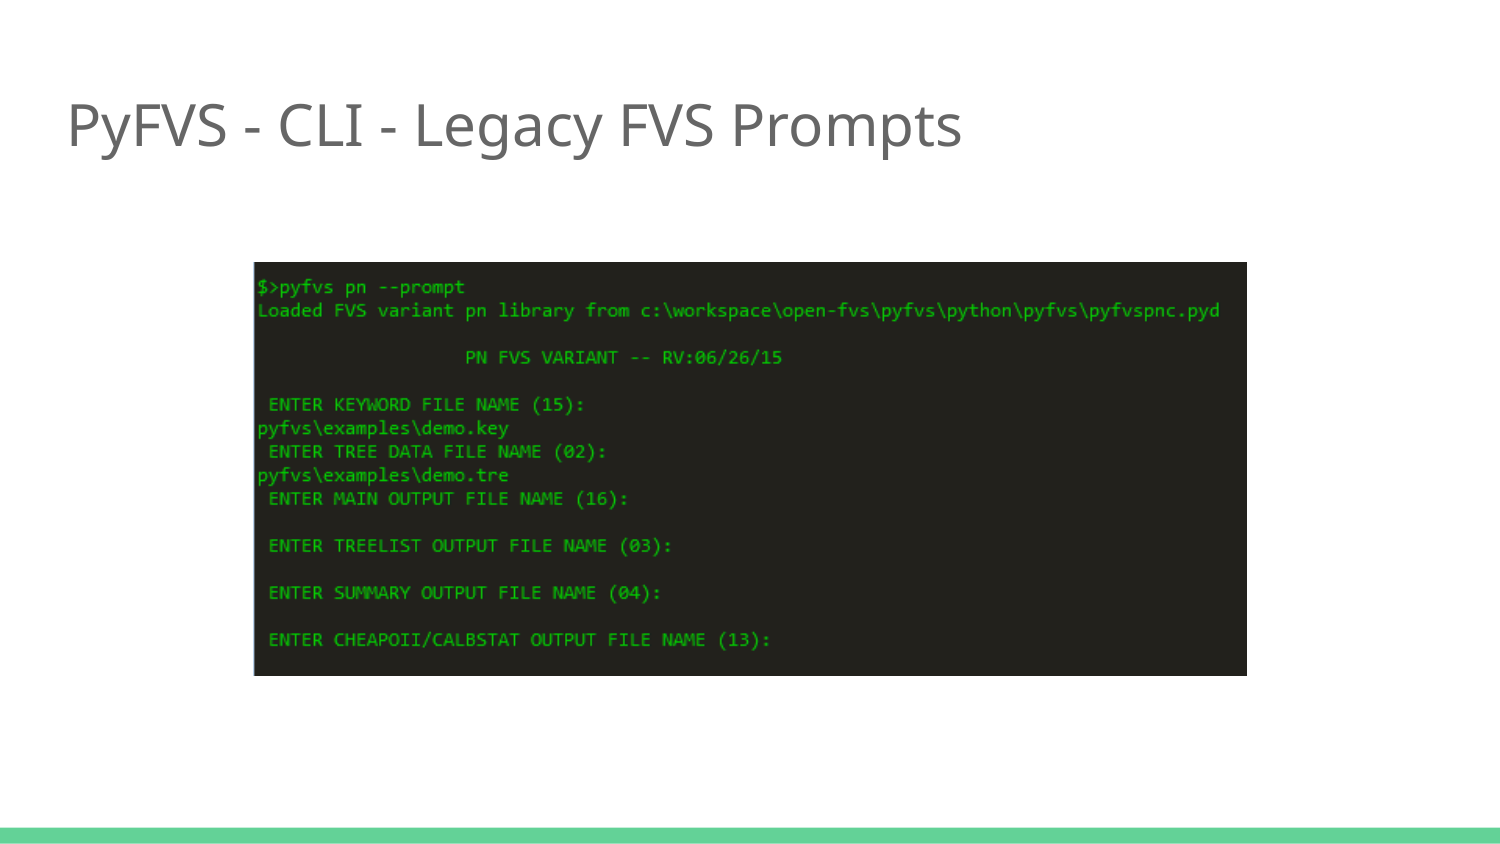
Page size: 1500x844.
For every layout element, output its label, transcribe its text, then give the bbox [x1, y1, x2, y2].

picture [252, 262, 1248, 676]
title PyFVS - CLI - Legacy FVS Prompts [51, 72, 1449, 167]
